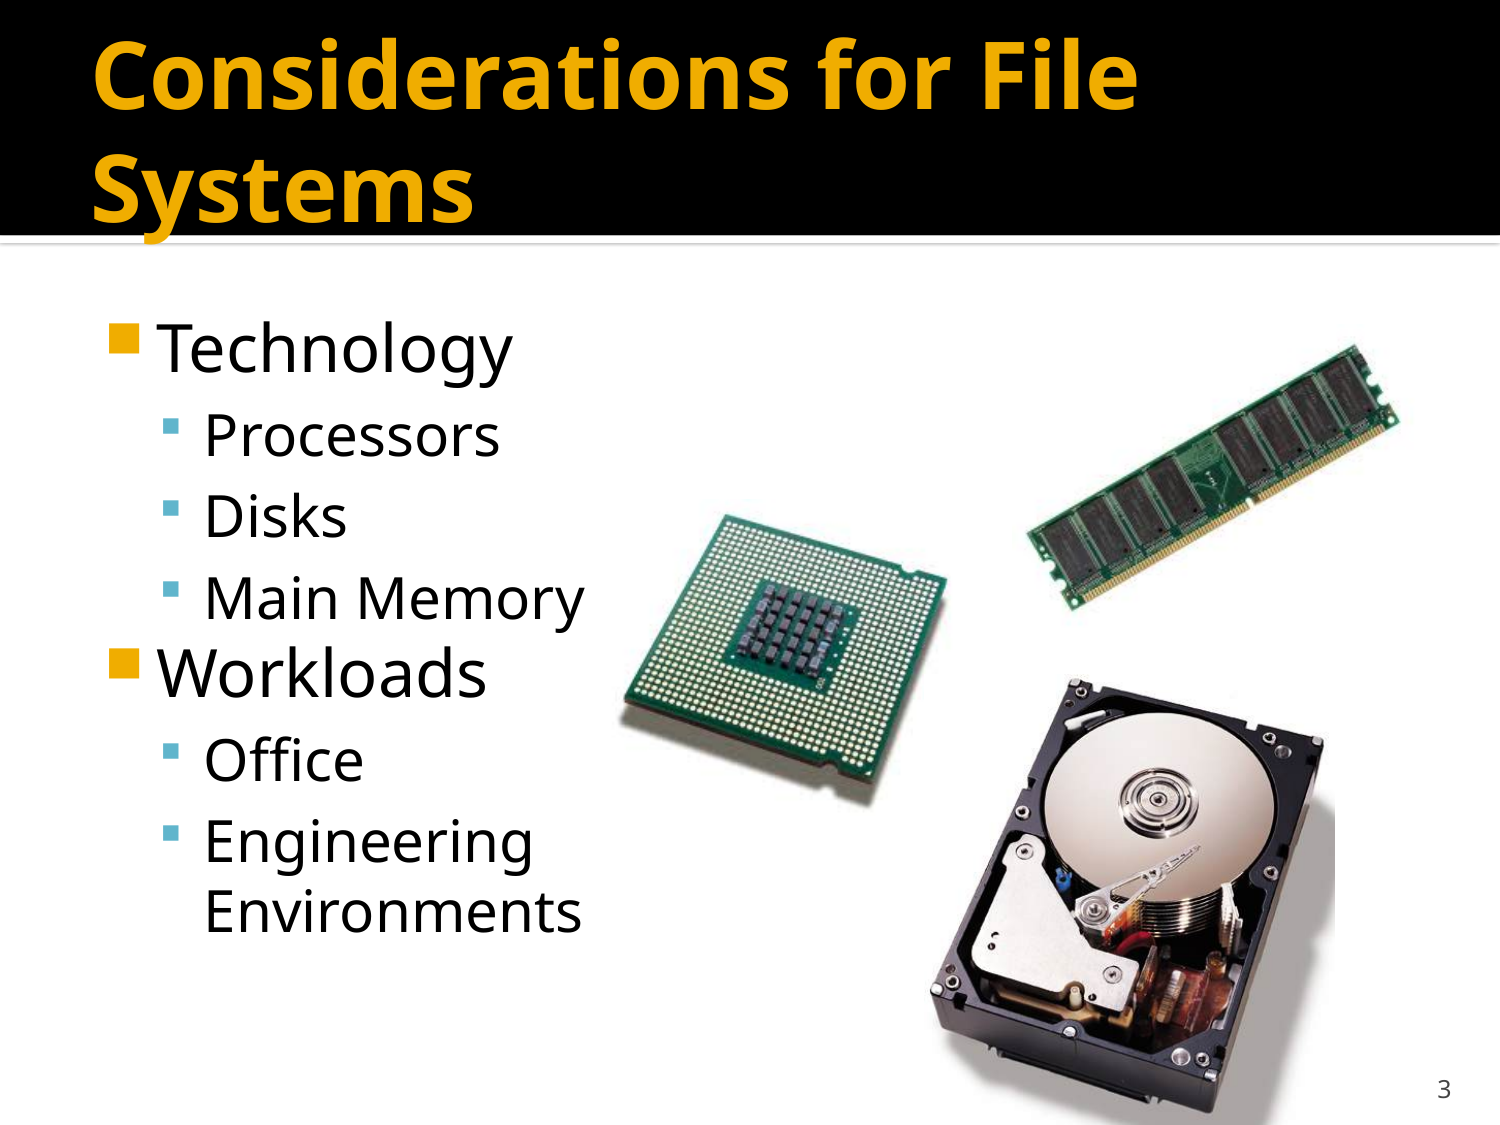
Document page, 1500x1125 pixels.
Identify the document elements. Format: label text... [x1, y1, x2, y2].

list Technology Processors Disks Main Memory Workloads Office Engineering Environments [75, 291, 713, 1050]
slide_number 3 [1345, 1062, 1467, 1108]
picture [1012, 324, 1415, 632]
title Considerations for File Systems [75, 25, 1425, 231]
picture [599, 499, 1335, 1125]
